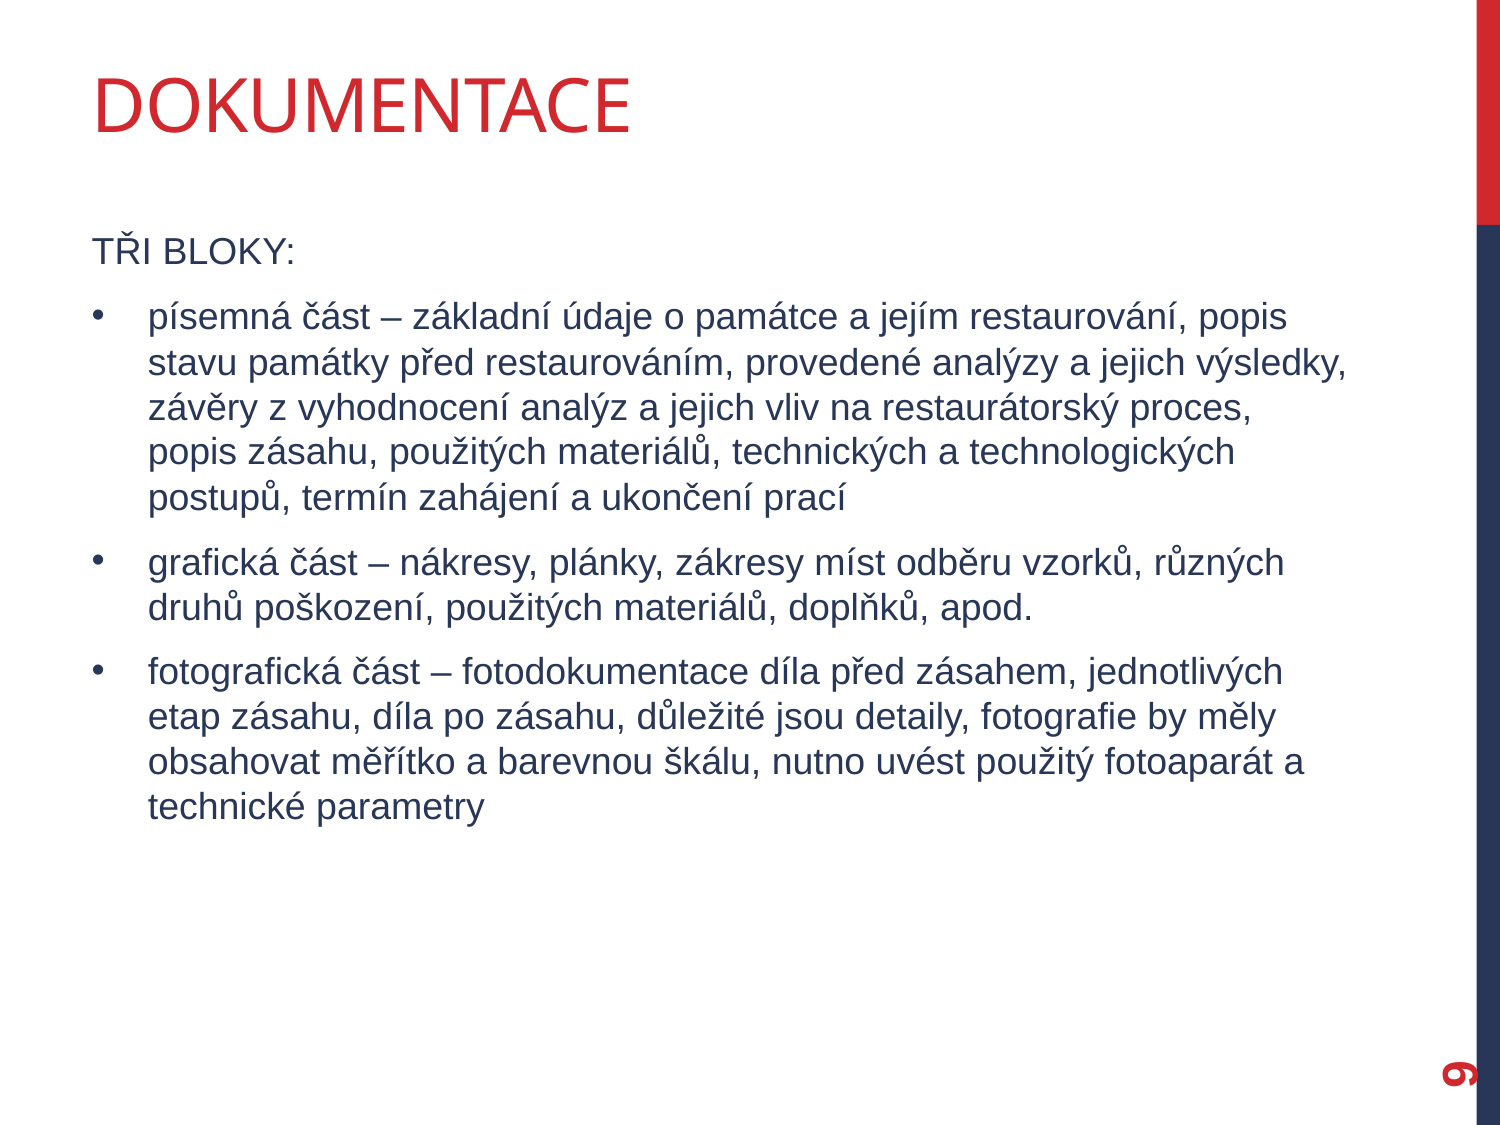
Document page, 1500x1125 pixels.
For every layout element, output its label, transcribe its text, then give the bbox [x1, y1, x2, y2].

list tři bloky: písemná část – základní údaje o památce a jejím restaurování, popis stavu památky před restaurováním, provedené analýzy a jejich výsledky, závěry z vyhodnocení analýz a jejich vliv na restaurátorský proces, popis zásahu, použitých materiálů, technických a technologických postupů, termín zahájení a ukončení prací grafická část – nákresy, plánky, zákresy míst odběru vzorků, různých druhů poškození, použitých materiálů, doplňků, apod. fotografická část – fotodokumentace díla před zásahem, jednotlivých etap zásahu, díla po zásahu, důležité jsou detaily, fotografie by měly obsahovat měřítko a barevnou škálu, nutno uvést použitý fotoaparát a technické parametry [76, 219, 1365, 1083]
title Dokumentace [76, 19, 1471, 155]
slide_number 9 [1427, 887, 1488, 1104]
